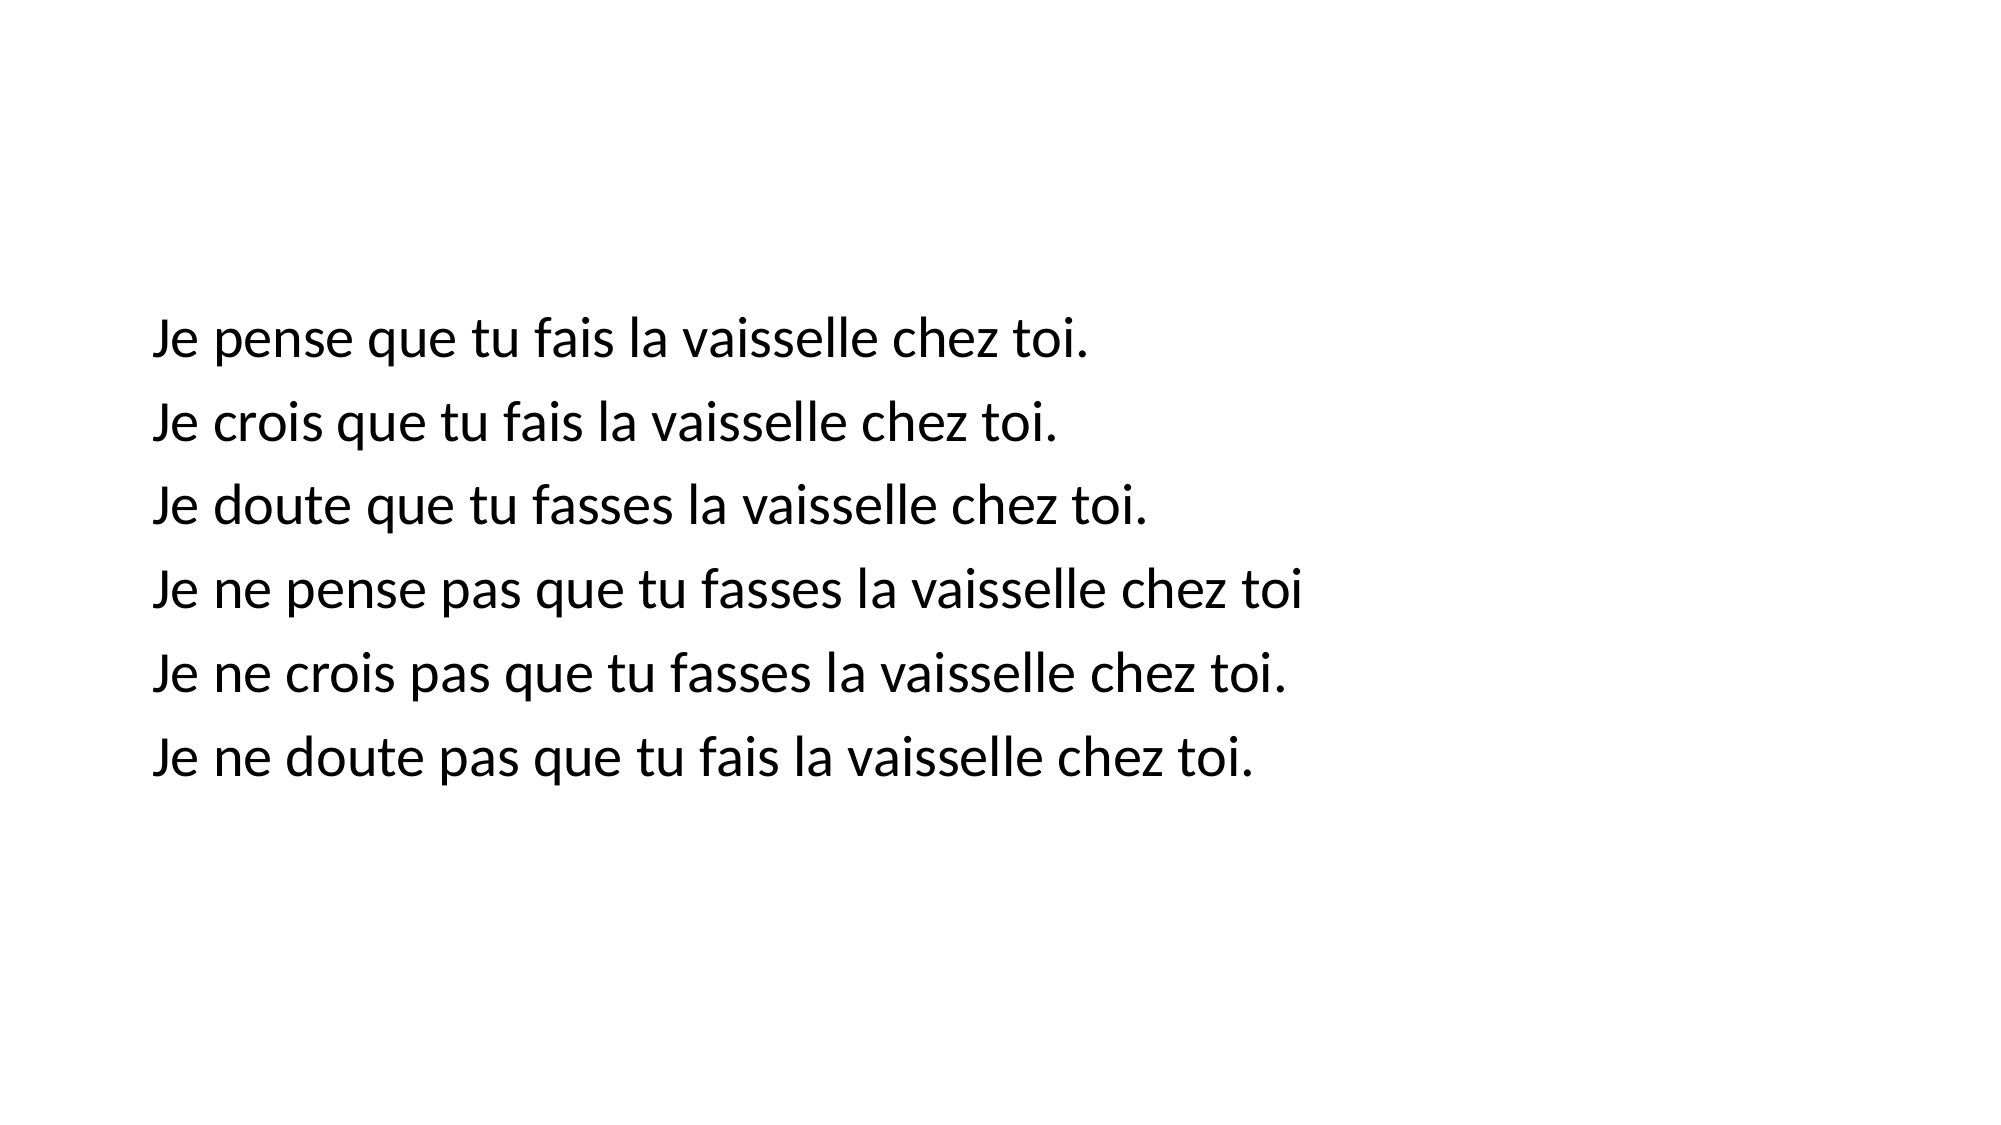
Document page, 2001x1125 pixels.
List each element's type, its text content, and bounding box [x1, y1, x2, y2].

list Je pense que tu fais la vaisselle chez toi. Je crois que tu fais la vaisselle chez toi. Je doute que tu fasses la vaisselle chez toi. Je ne pense pas que tu fasses la vaisselle chez toi Je ne crois pas que tu fasses la vaisselle chez toi. Je ne doute pas que tu fais la vaisselle chez toi. [137, 299, 1863, 1014]
